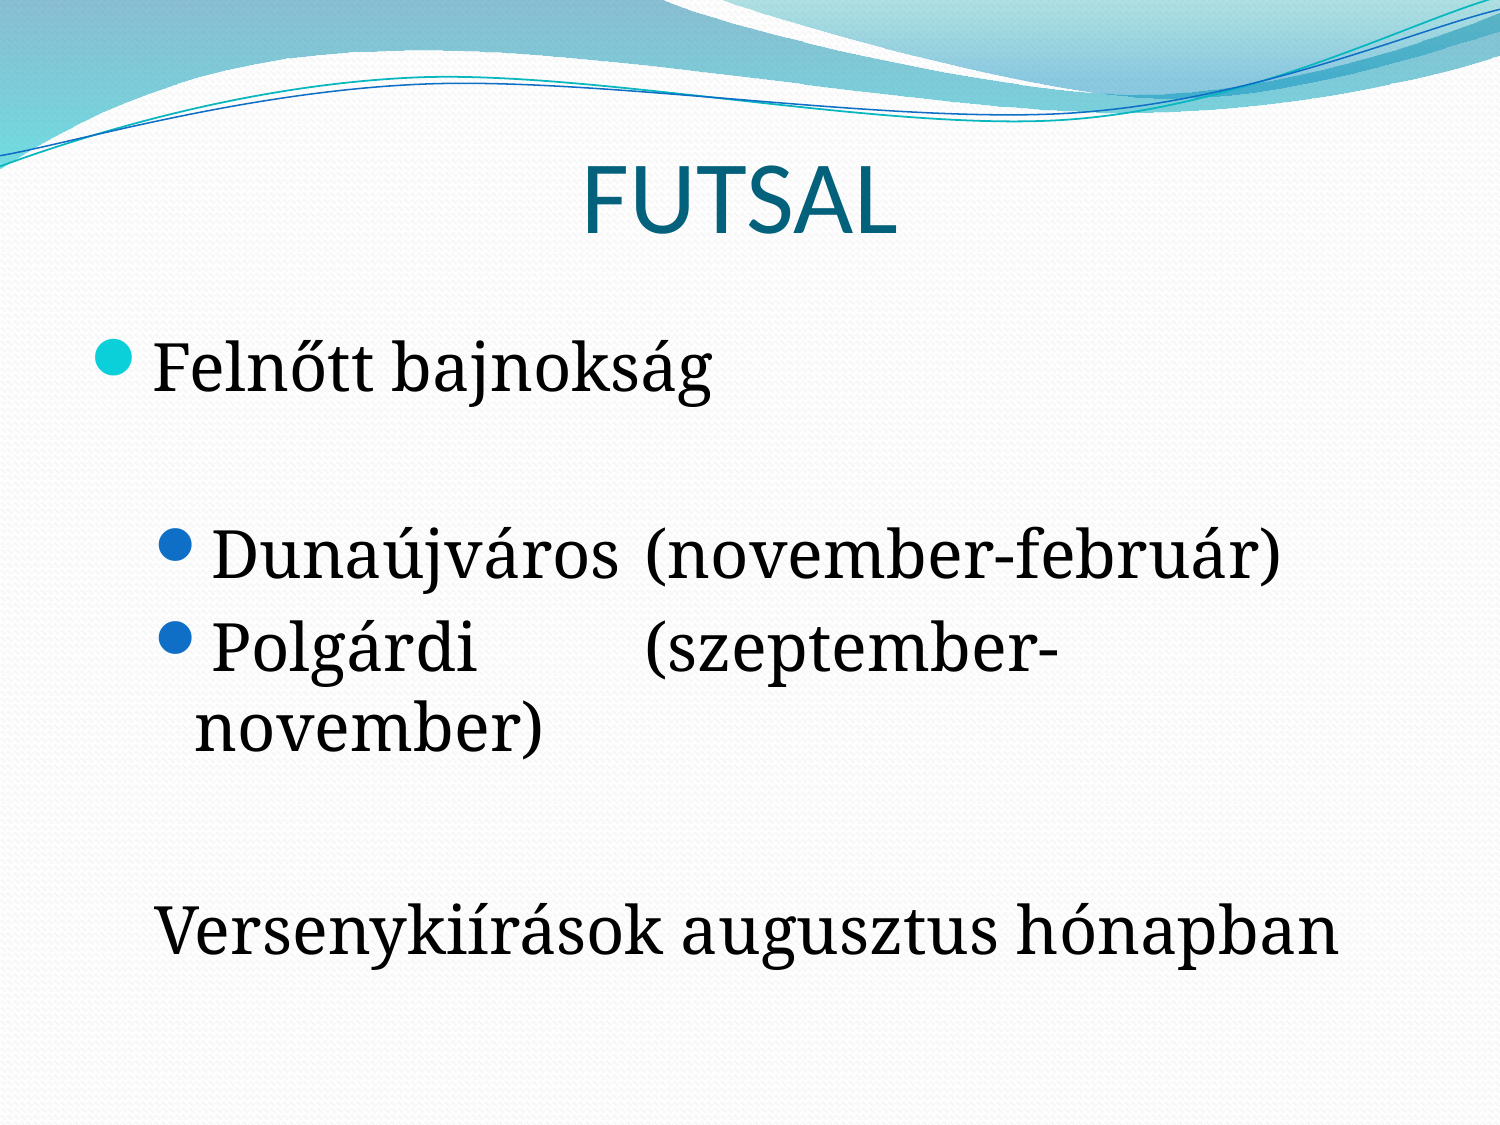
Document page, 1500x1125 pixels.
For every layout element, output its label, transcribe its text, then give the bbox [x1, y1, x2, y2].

title FUTSAL [64, 66, 1415, 254]
list Felnőtt bajnokság Dunaújváros (november-február) Polgárdi (szeptember- november) Versenykiírások augusztus hónapban [75, 317, 1425, 1038]
